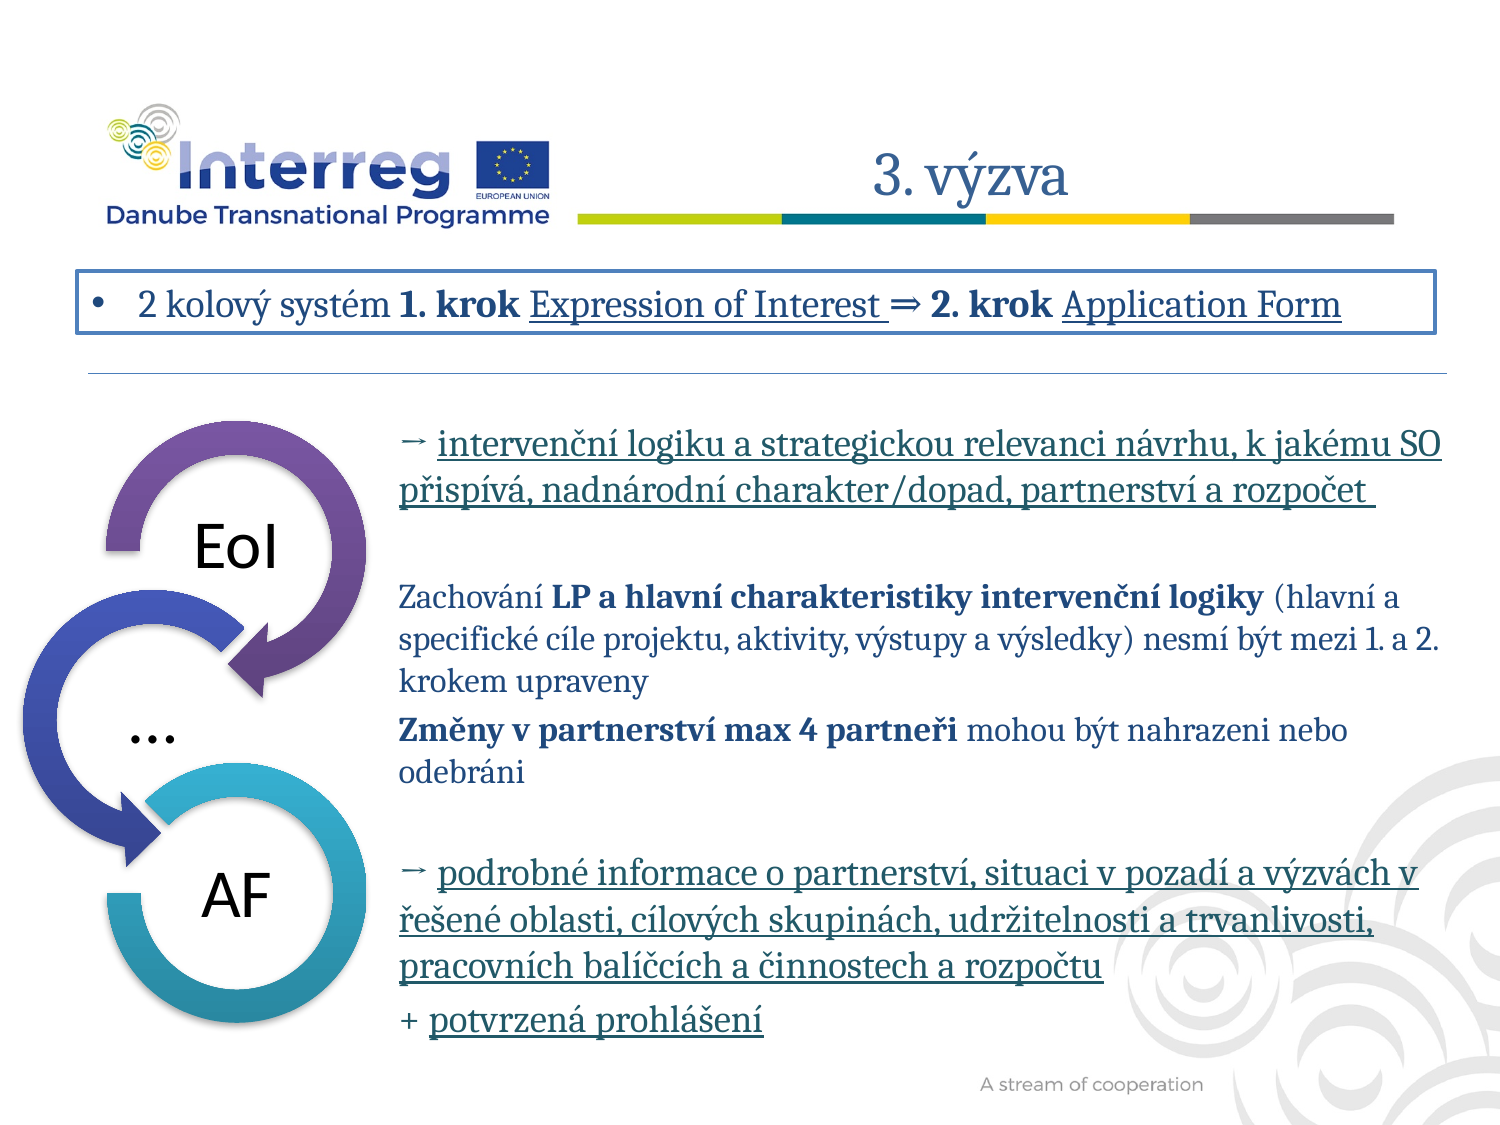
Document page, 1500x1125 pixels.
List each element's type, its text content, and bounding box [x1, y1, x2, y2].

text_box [0, 325, 479, 1093]
picture [0, 0, 1500, 1125]
text_box 3. výzva [560, 125, 1384, 220]
text_box 2 kolový systém 1. krok Expression of Interest ⇒ 2. krok Application Form [76, 270, 1436, 334]
subtitle → intervenční logiku a strategickou relevanci návrhu, k jakému SO přispívá, nadnárodní charakter/dopad, partnerství a rozpočet Zachování LP a hlavní charakteristiky intervenční logiky (hlavní a specifické cíle projektu, aktivity, výstupy a výsledky) nesmí být mezi 1. a 2. krokem upraveny Změny v partnerství max 4 partneři mohou být nahrazeni nebo odebráni → podrobné informace o partnerství, situaci v pozadí a výzvách v řešené oblasti, cílových skupinách, udržitelnosti a trvanlivosti, pracovních balíčcích a činnostech a rozpočtu + potvrzená prohlášení [483, 409, 1471, 1059]
